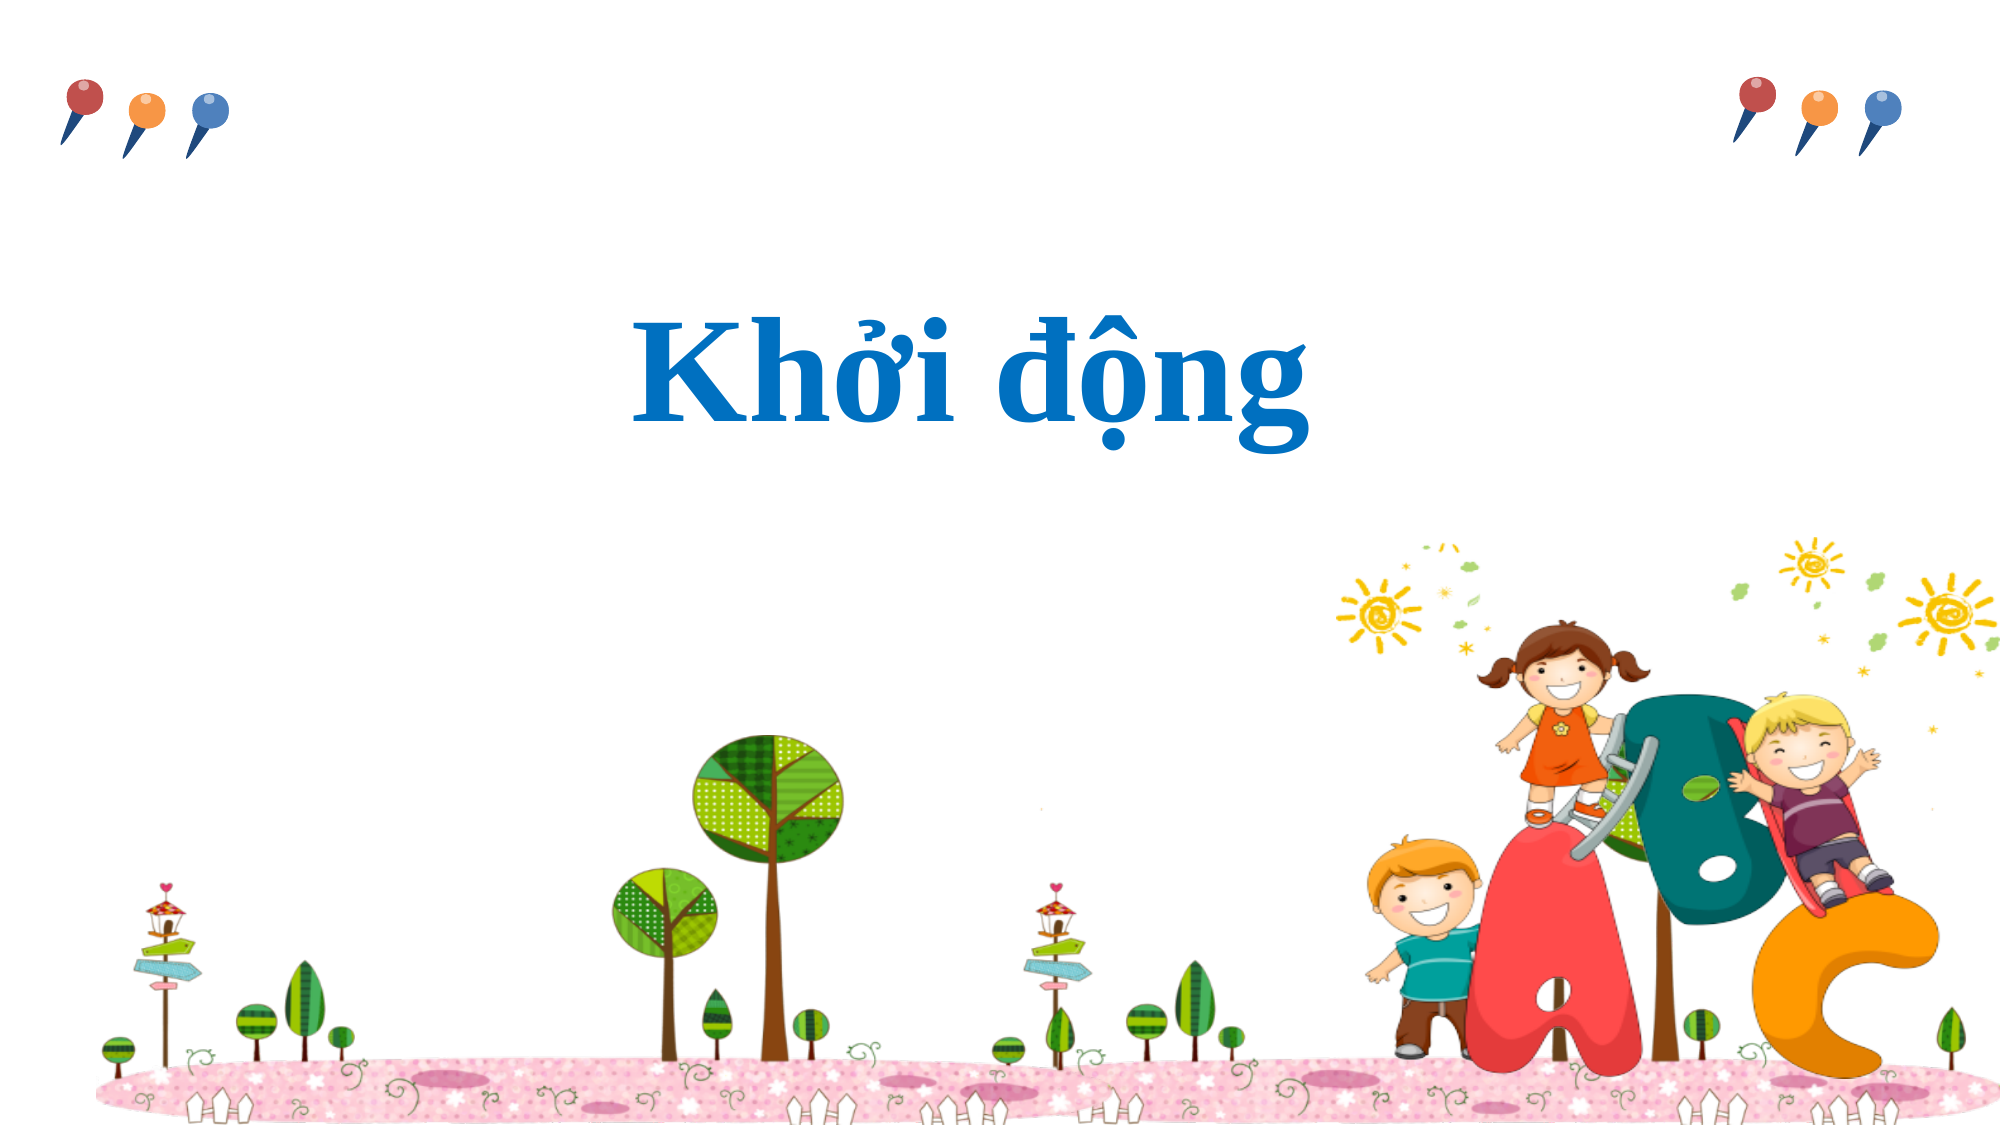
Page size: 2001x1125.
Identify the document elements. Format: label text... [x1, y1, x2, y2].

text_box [120, 92, 166, 160]
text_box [1857, 90, 1902, 157]
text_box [96, 536, 2000, 1125]
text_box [58, 79, 104, 146]
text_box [1793, 90, 1839, 157]
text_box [1731, 76, 1777, 143]
text_box Khởi động [6, 264, 1967, 459]
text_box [184, 92, 230, 160]
